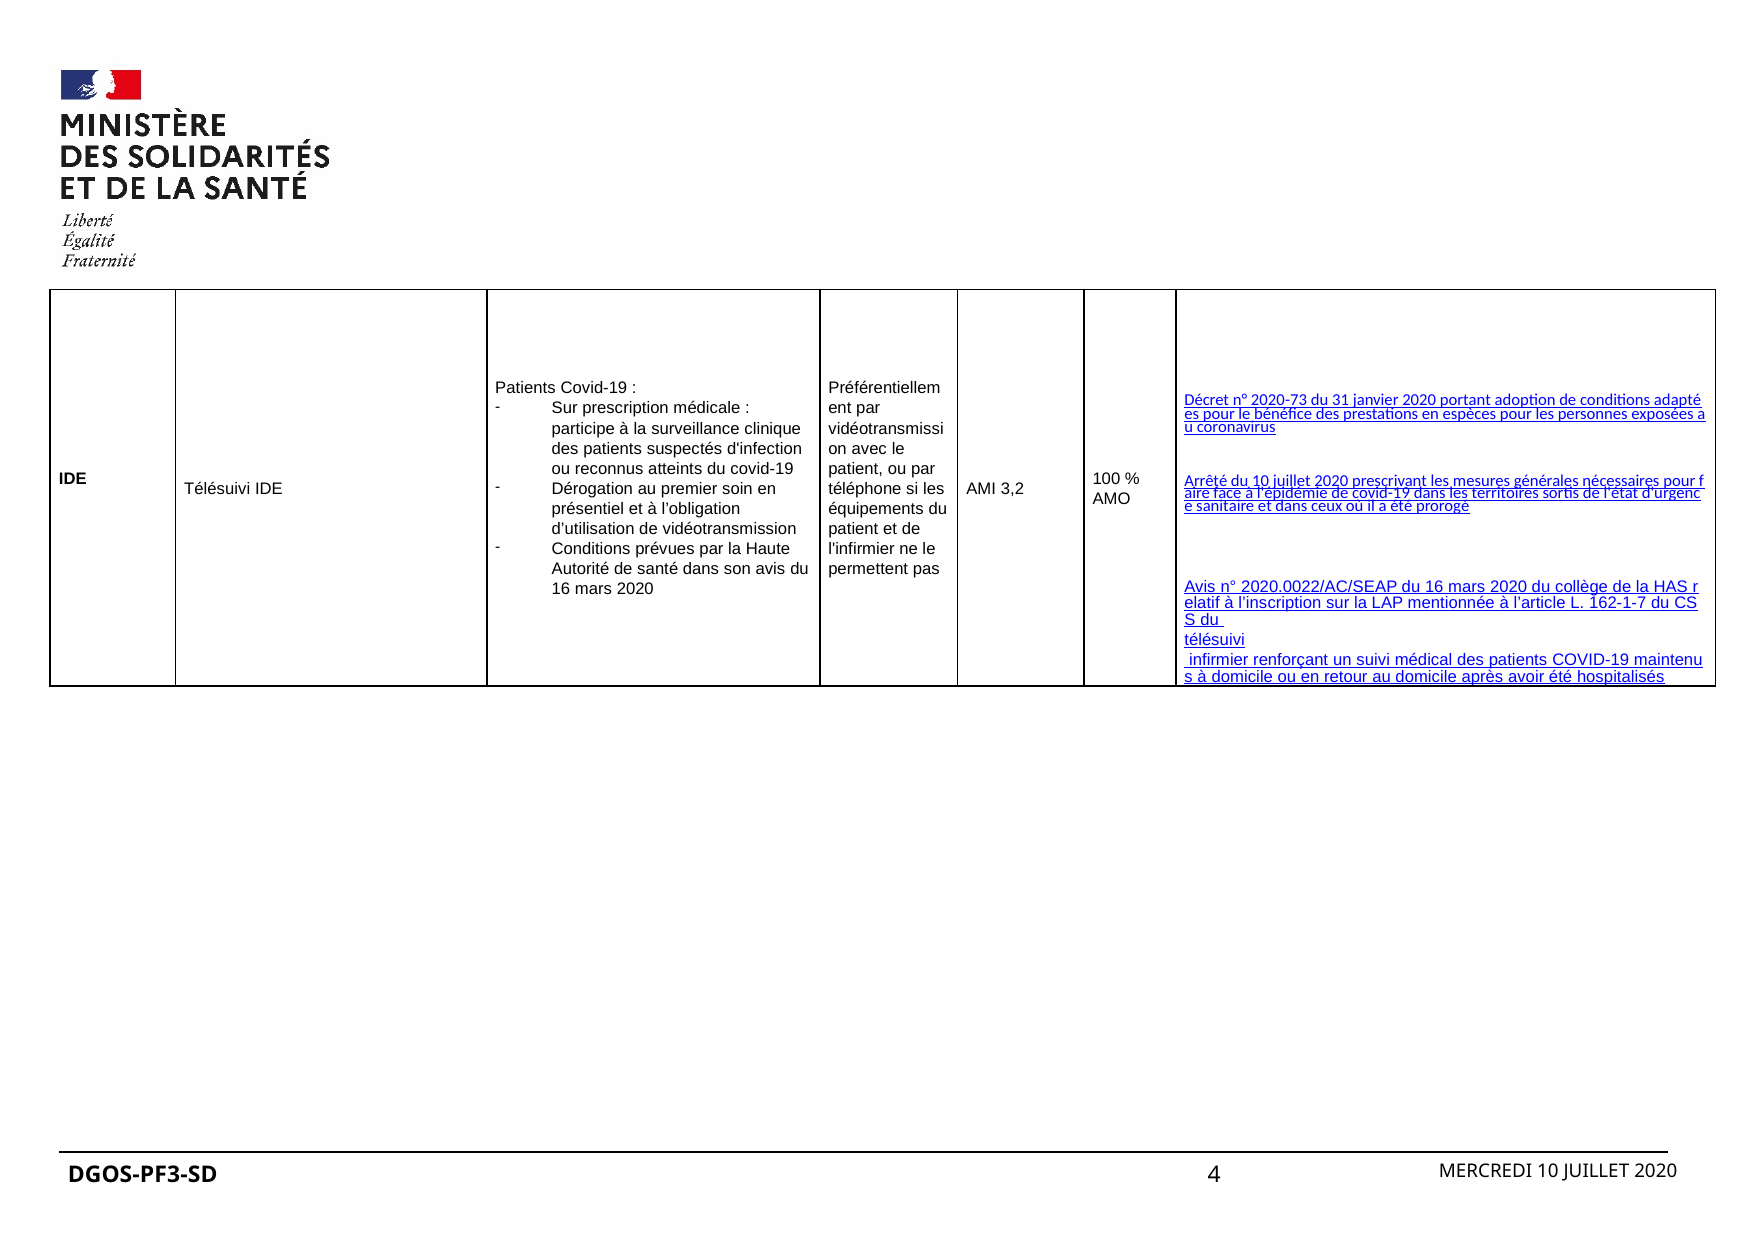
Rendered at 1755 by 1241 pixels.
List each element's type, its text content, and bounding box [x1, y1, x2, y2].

table_header IDE [51, 290, 175, 685]
table_header Télésuivi IDE [176, 290, 486, 685]
picture [32, 41, 358, 295]
table_header AMI 3,2 [958, 290, 1083, 685]
table_header Préférentiellement par vidéotransmission avec le patient, ou par téléphone si les équipements du patient et de l'infirmier ne le permettent pas [821, 290, 957, 685]
table_header Décret n° 2020-73 du 31 janvier 2020 portant adoption de conditions adaptées pour le bénéfice des prestations en espèces pour les personnes exposées au coronavirus Arrêté du 10 juillet 2020 prescrivant les mesures générales nécessaires pour faire face à l'épidémie de covid-19 dans les territoires sortis de l'état d'urgence sanitaire et dans ceux où il a été prorogé Avis n° 2020.0022/AC/SEAP du 16 mars 2020 du collège de la HAS relatif à l’inscription sur la LAP mentionnée à l’article L. 162-1-7 du CSS du télésuivi infirmier renforçant un suivi médical des patients COVID-19 maintenus à domicile ou en retour au domicile après avoir été hospitalisés [1177, 290, 1715, 685]
table_header 100 % AMO [1085, 290, 1175, 685]
table_header Patients Covid-19 : Sur prescription médicale : participe à la surveillance clinique des patients suspectés d'infection ou reconnus atteints du covid-19 Dérogation au premier soin en présentiel et à l’obligation d’utilisation de vidéotransmission Conditions prévues par la Haute Autorité de santé dans son avis du 16 mars 2020 [488, 290, 819, 685]
